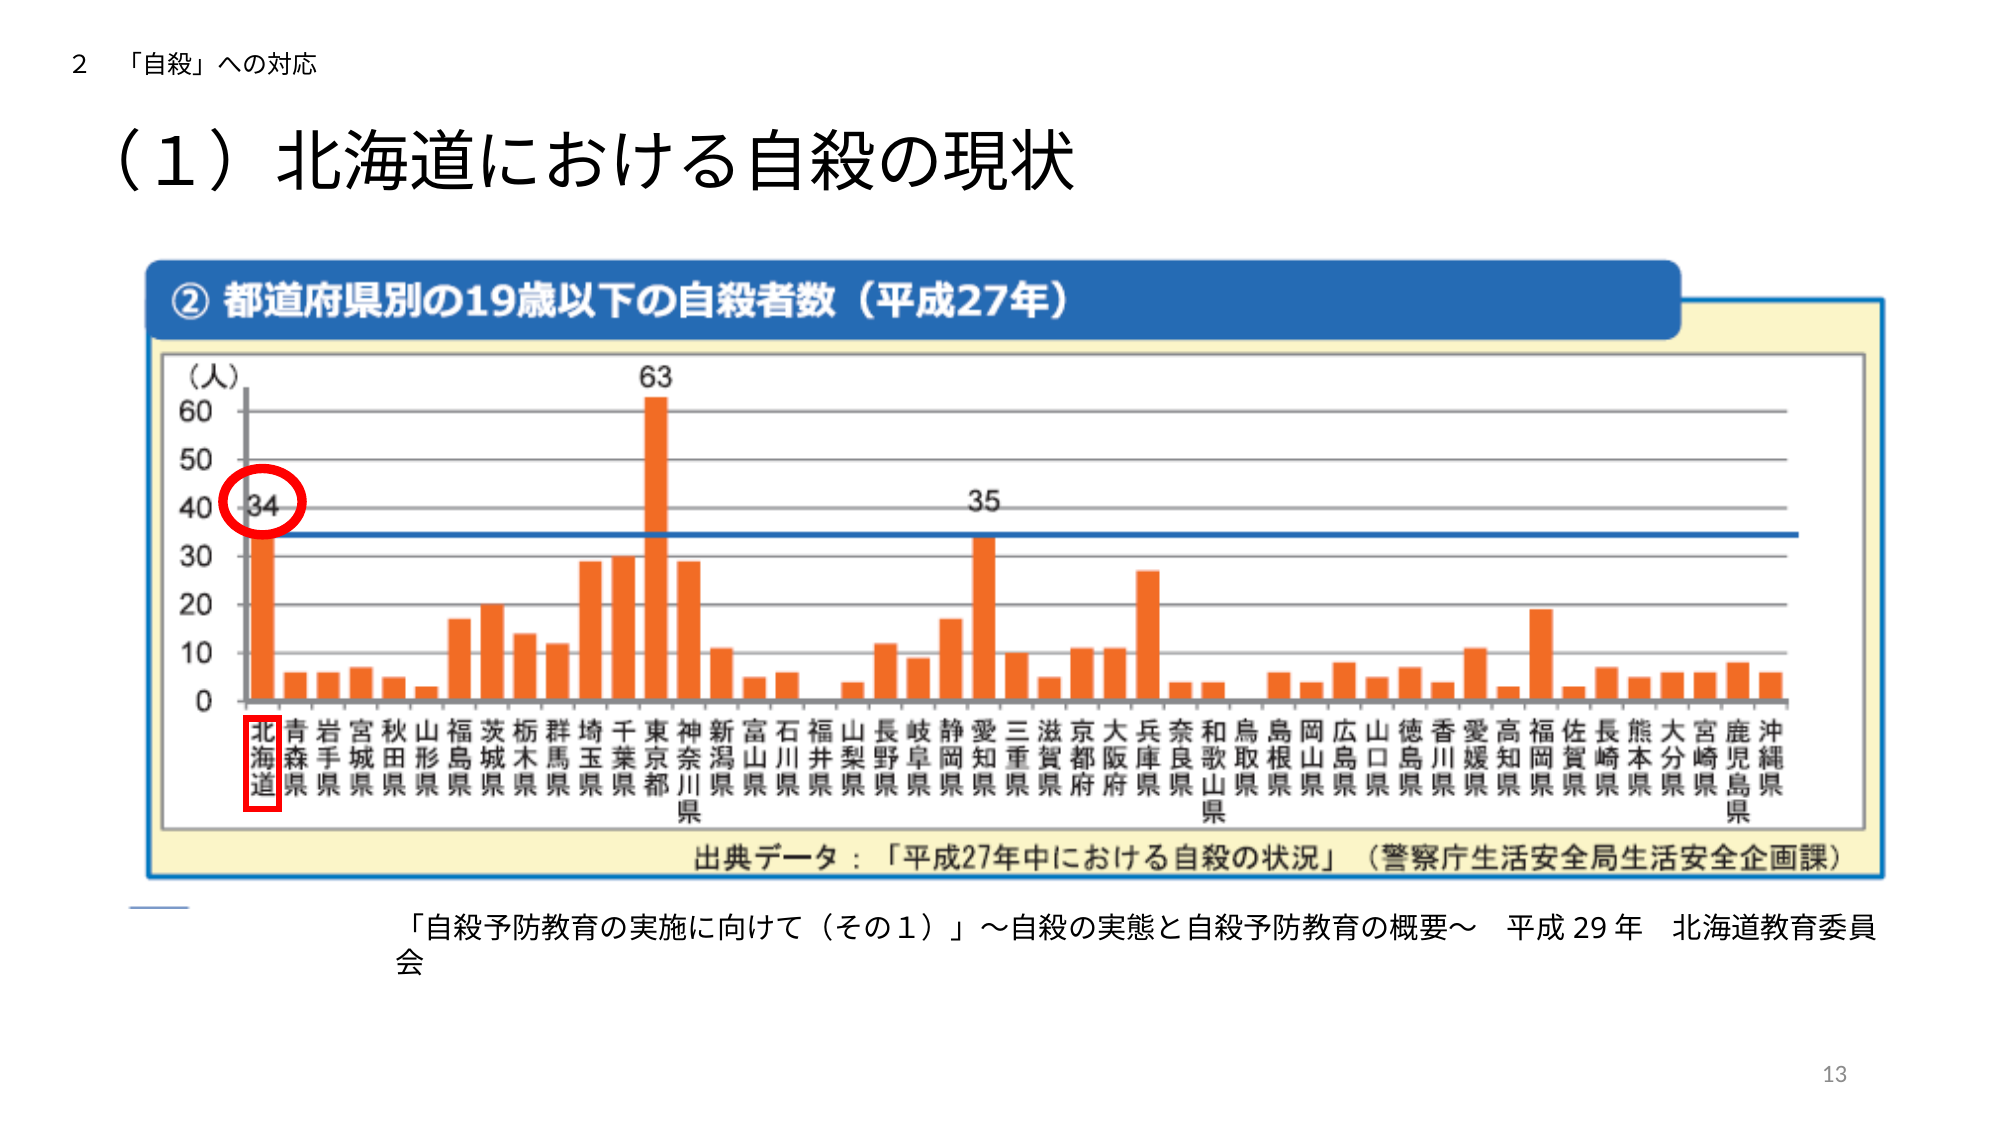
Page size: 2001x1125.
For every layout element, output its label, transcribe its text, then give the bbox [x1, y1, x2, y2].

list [119, 239, 1912, 909]
text_box 「自殺予防教育の実施に向けて（その１）」～自殺の実態と自殺予防教育の概要～ 平成29年 北海道教育委員会 [380, 909, 1912, 987]
title （１）北海道における自殺の現状 [60, 101, 1638, 227]
slide_number 13 [1412, 1042, 1863, 1103]
text_box ２ 「自殺」への対応 [52, 35, 663, 86]
